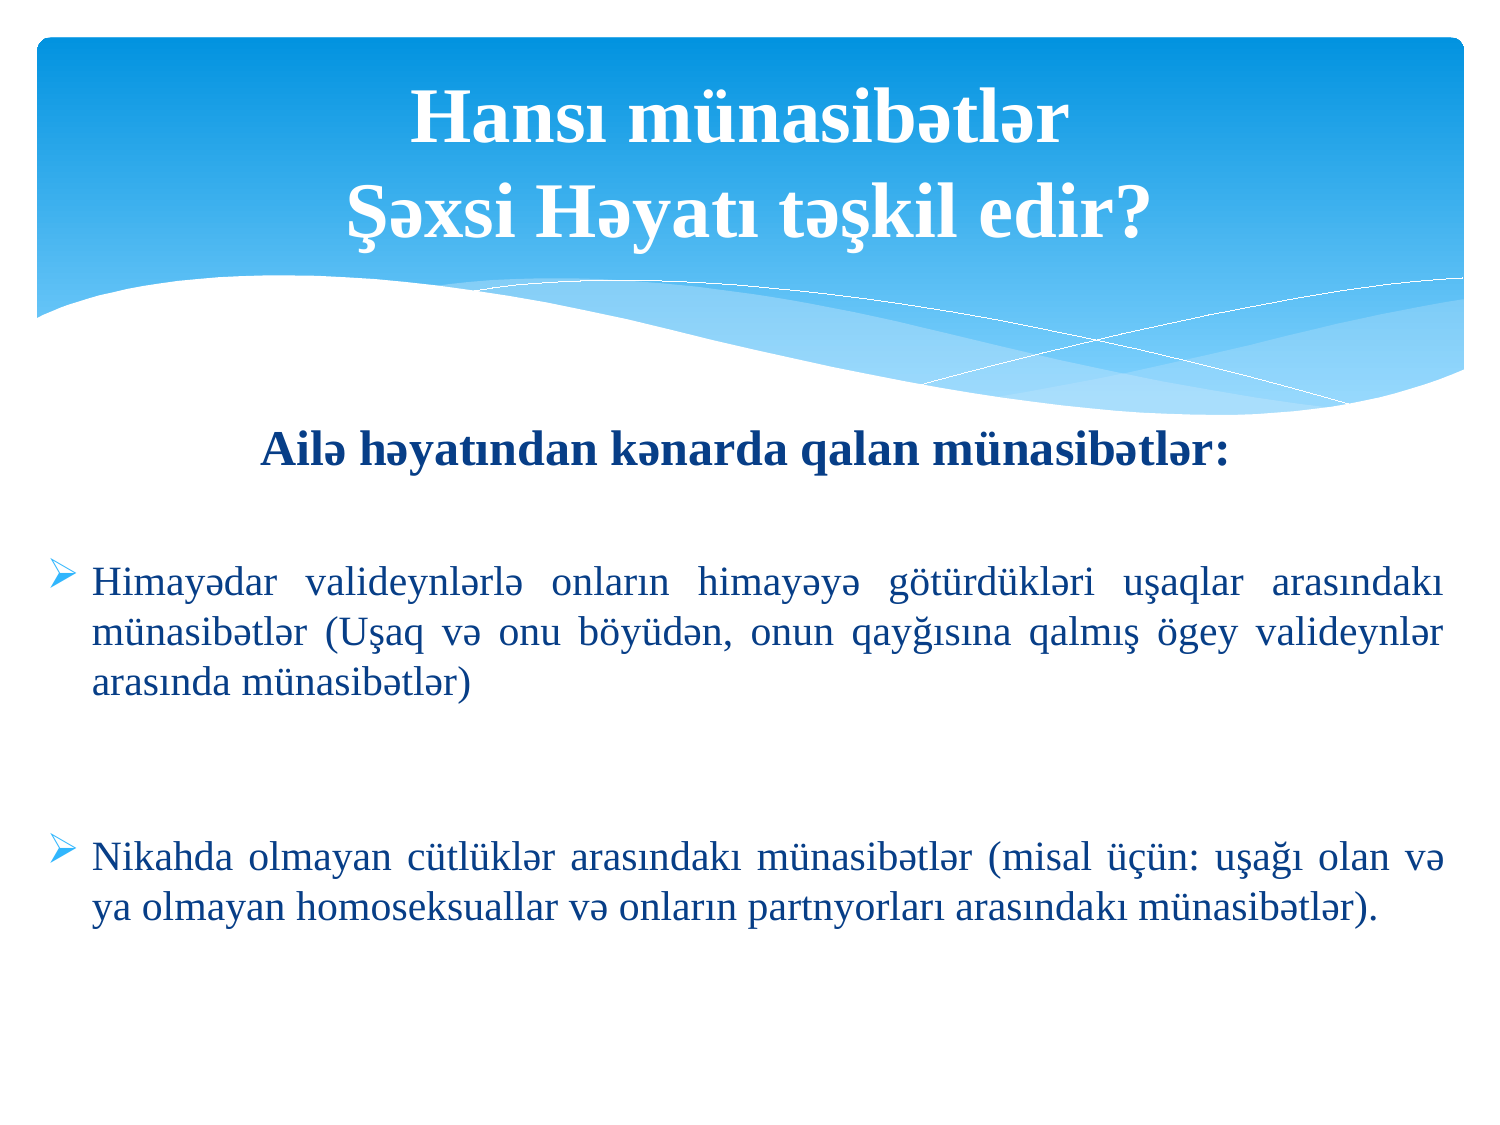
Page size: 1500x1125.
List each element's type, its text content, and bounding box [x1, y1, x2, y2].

list Ailə həyatından kənarda qalan münasibətlər: Himayədar valideynlərlə onların himayəyə götürdükləri uşaqlar arasındakı münasibətlər (Uşaq və onu böyüdən, onun qayğısına qalmış ögey valideynlər arasında münasibətlər) Nikahda olmayan cütlüklər arasındakı münasibətlər (misal üçün: uşağı olan və ya olmayan homoseksuallar və onların partnyorları arasındakı münasibətlər). [31, 338, 1460, 1066]
title Hansı münasibətlər Şəxsi Həyatı təşkil edir? [75, 55, 1425, 261]
